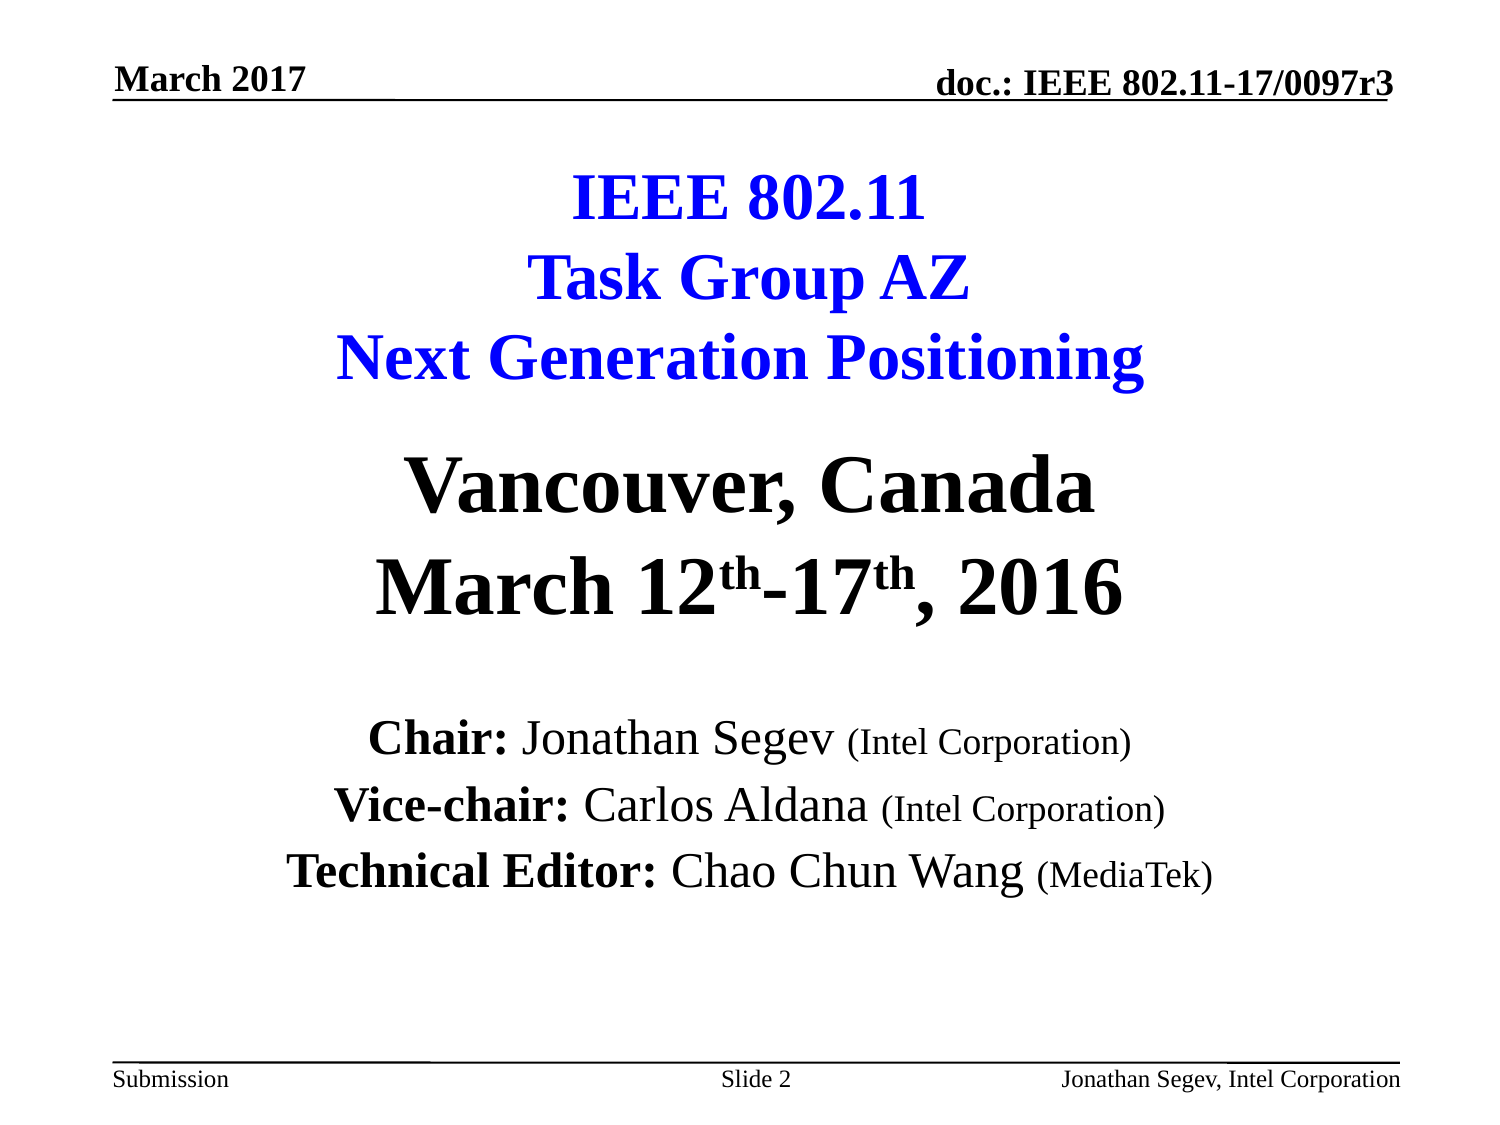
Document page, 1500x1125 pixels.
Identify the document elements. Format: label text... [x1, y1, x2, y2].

list Vancouver, Canada March 12th-17th, 2016 Chair: Jonathan Segev (Intel Corporation) Vice-chair: Carlos Aldana (Intel Corporation) Technical Editor: Chao Chun Wang (MediaTek) [112, 432, 1388, 1000]
title IEEE 802.11 Task Group AZ Next Generation Positioning [112, 112, 1388, 432]
footer Jonathan Segev, Intel Corporation [878, 1061, 1402, 1093]
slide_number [114, 54, 423, 100]
slide_number Slide 2 [712, 1061, 800, 1123]
